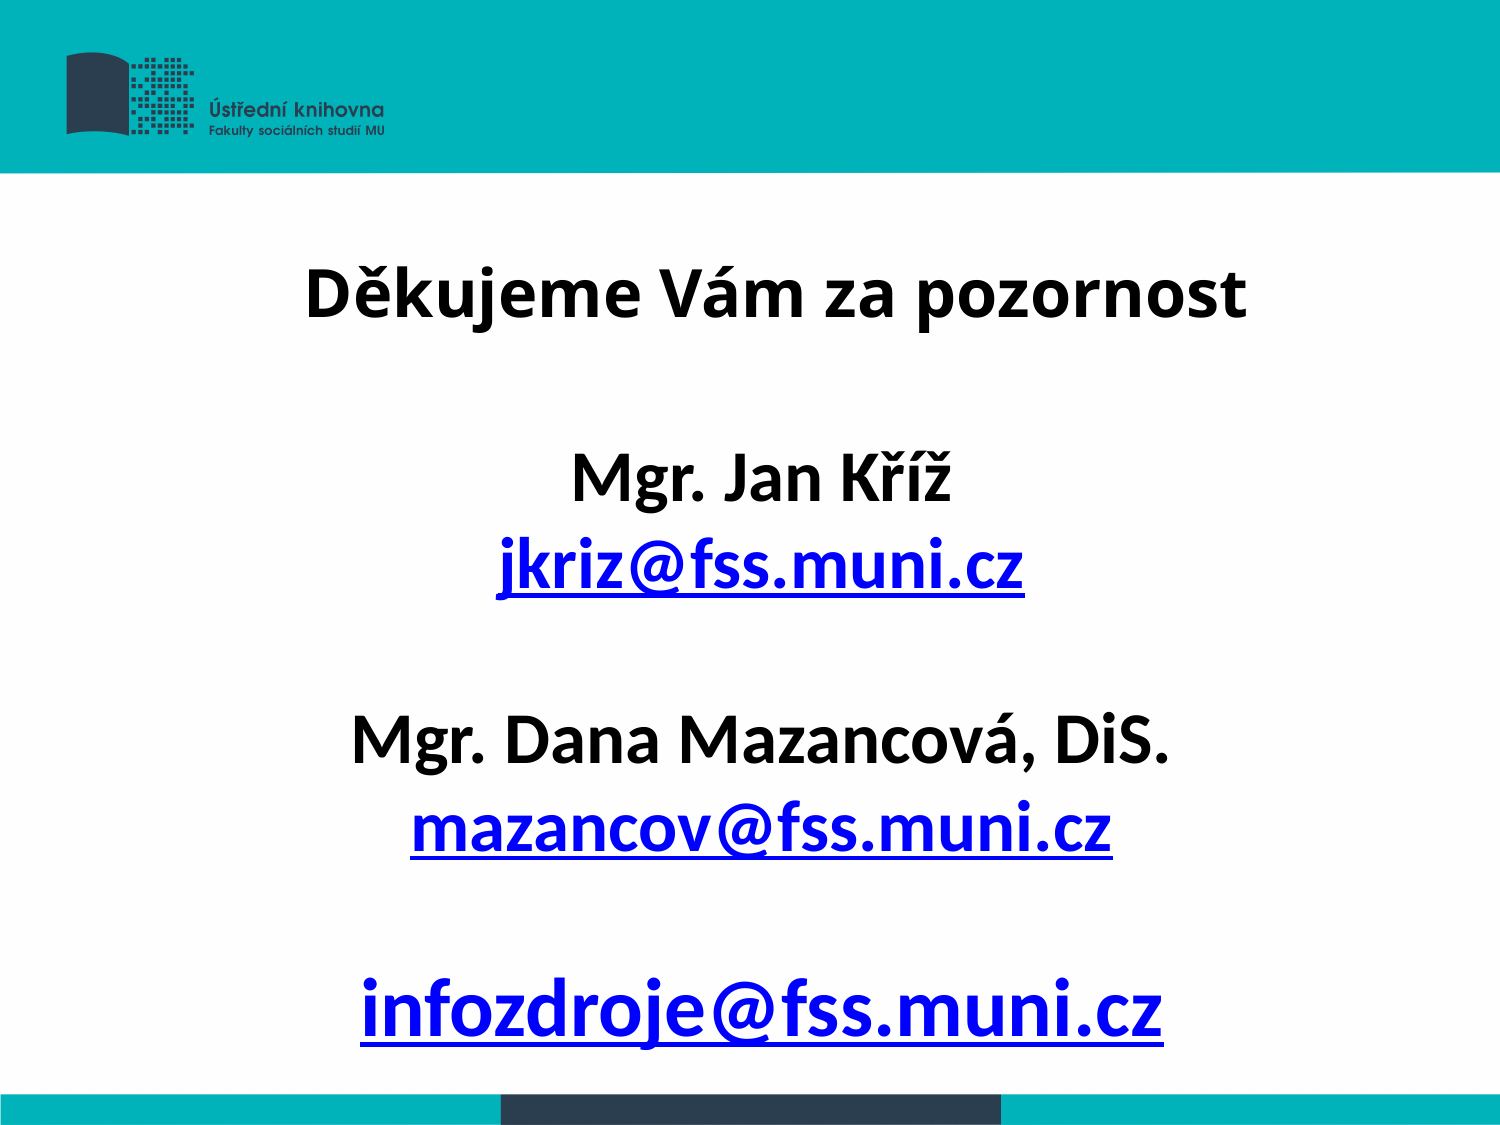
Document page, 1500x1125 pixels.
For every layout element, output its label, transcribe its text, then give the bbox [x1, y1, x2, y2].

text_box Mgr. Jan Kříž jkriz@fss.muni.cz Mgr. Dana Mazancová, DiS. mazancov@fss.muni.cz infozdroje@fss.muni.cz [312, 420, 1211, 1125]
picture [0, 0, 1500, 1125]
text_box Děkujeme Vám za pozornost [289, 243, 1500, 384]
